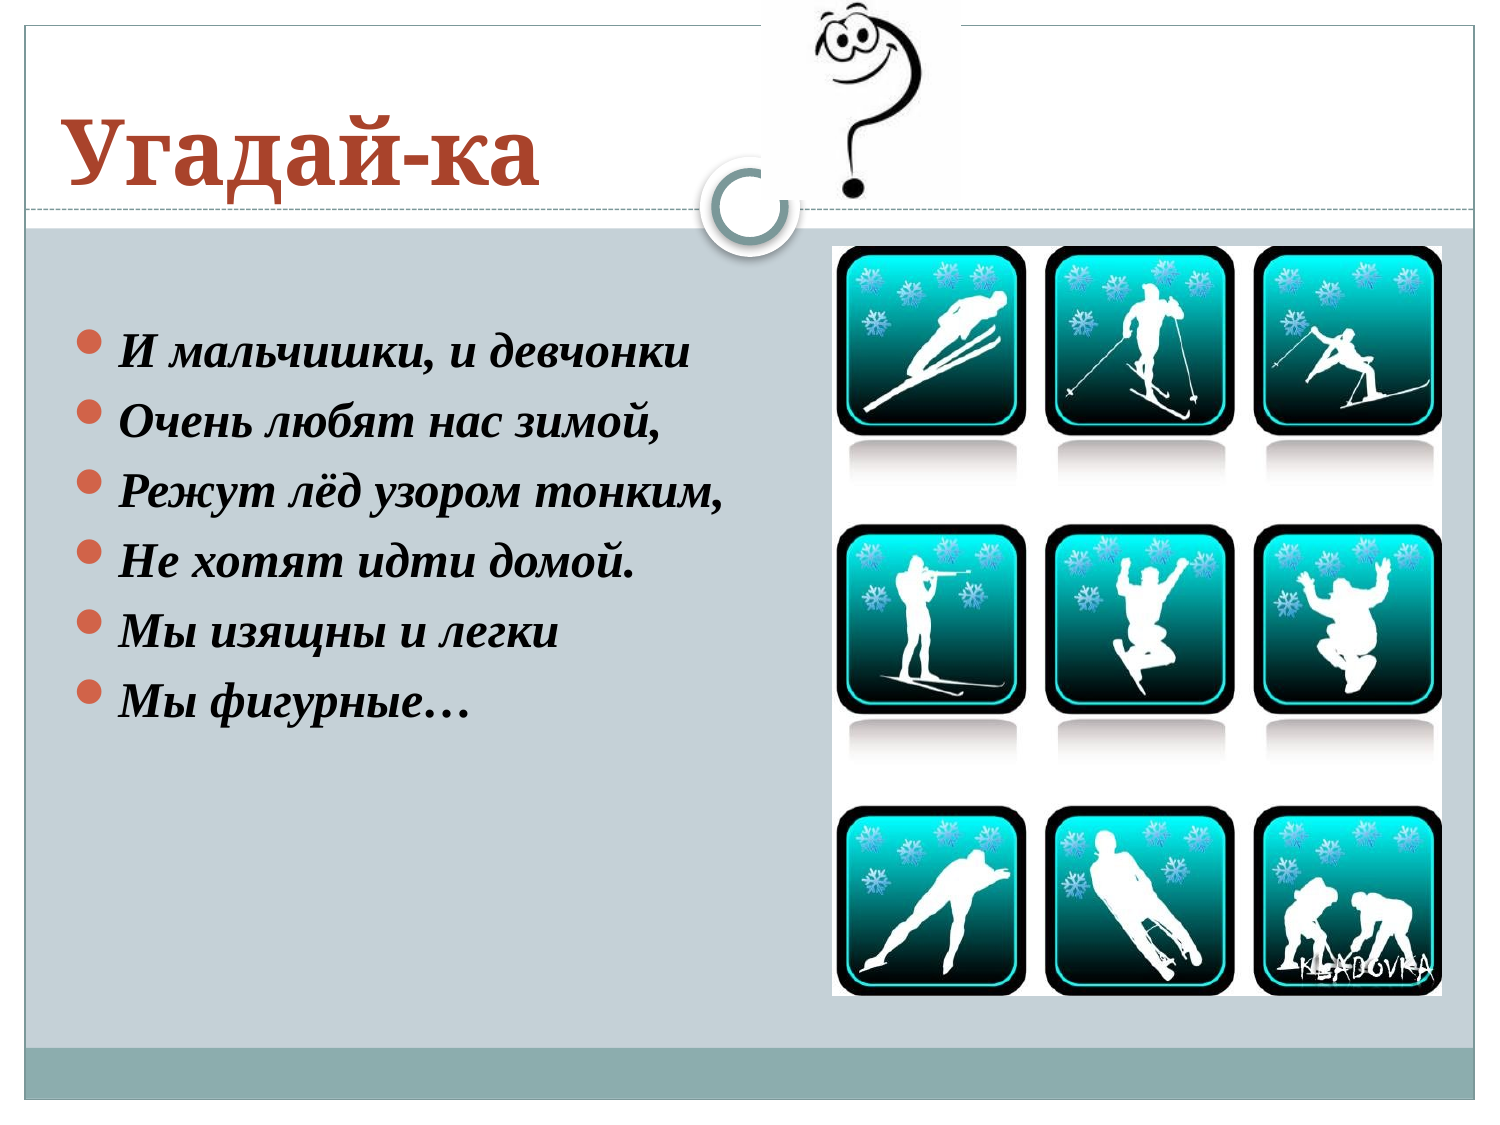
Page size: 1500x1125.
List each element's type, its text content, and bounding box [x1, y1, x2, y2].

picture [831, 245, 1443, 997]
picture [761, 0, 962, 200]
title Угадай-ка [46, 0, 1463, 211]
list И мальчишки, и девчонки Очень любят нас зимой, Режут лёд узором тонким, Не хотят идти домой. Мы изящны и легки Мы фигурные… [58, 246, 1500, 1125]
